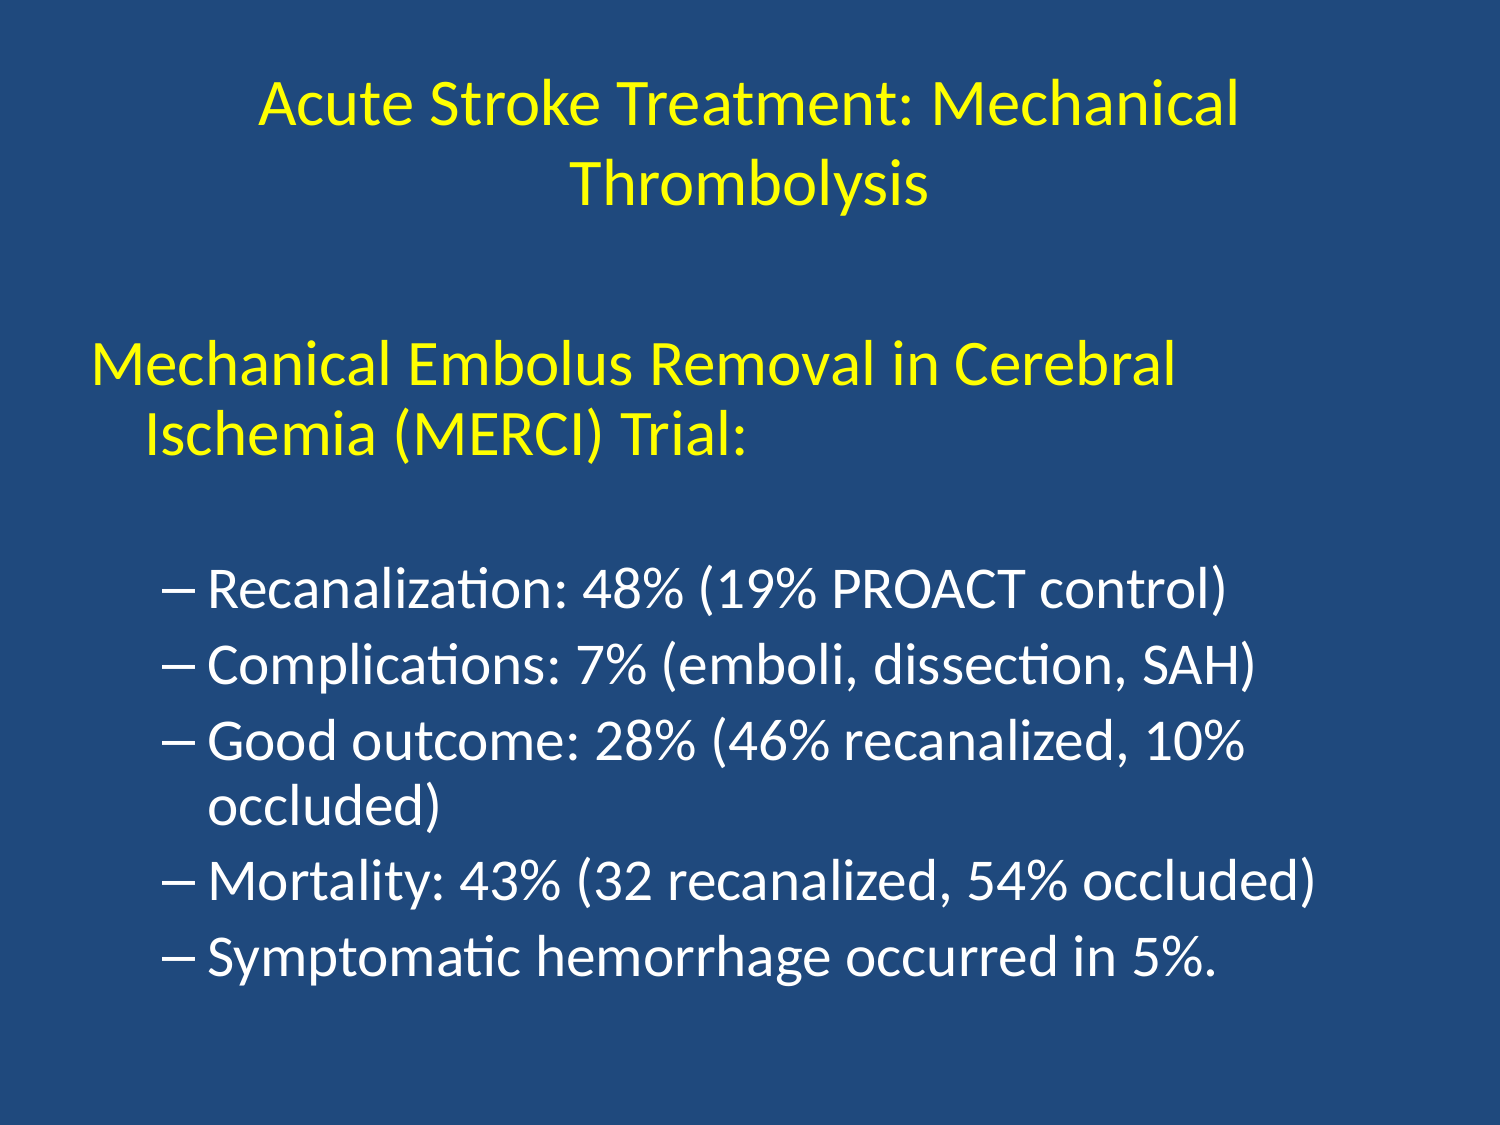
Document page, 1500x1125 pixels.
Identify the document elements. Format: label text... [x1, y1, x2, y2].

title Acute Stroke Treatment: Mechanical Thrombolysis [75, 45, 1425, 233]
list Mechanical Embolus Removal in Cerebral Ischemia (MERCI) Trial: Recanalization: 48% (19% PROACT control) Complications: 7% (emboli, dissection, SAH) Good outcome: 28% (46% recanalized, 10% occluded) Mortality: 43% (32 recanalized, 54% occluded) Symptomatic hemorrhage occurred in 5%. [75, 262, 1425, 1005]
